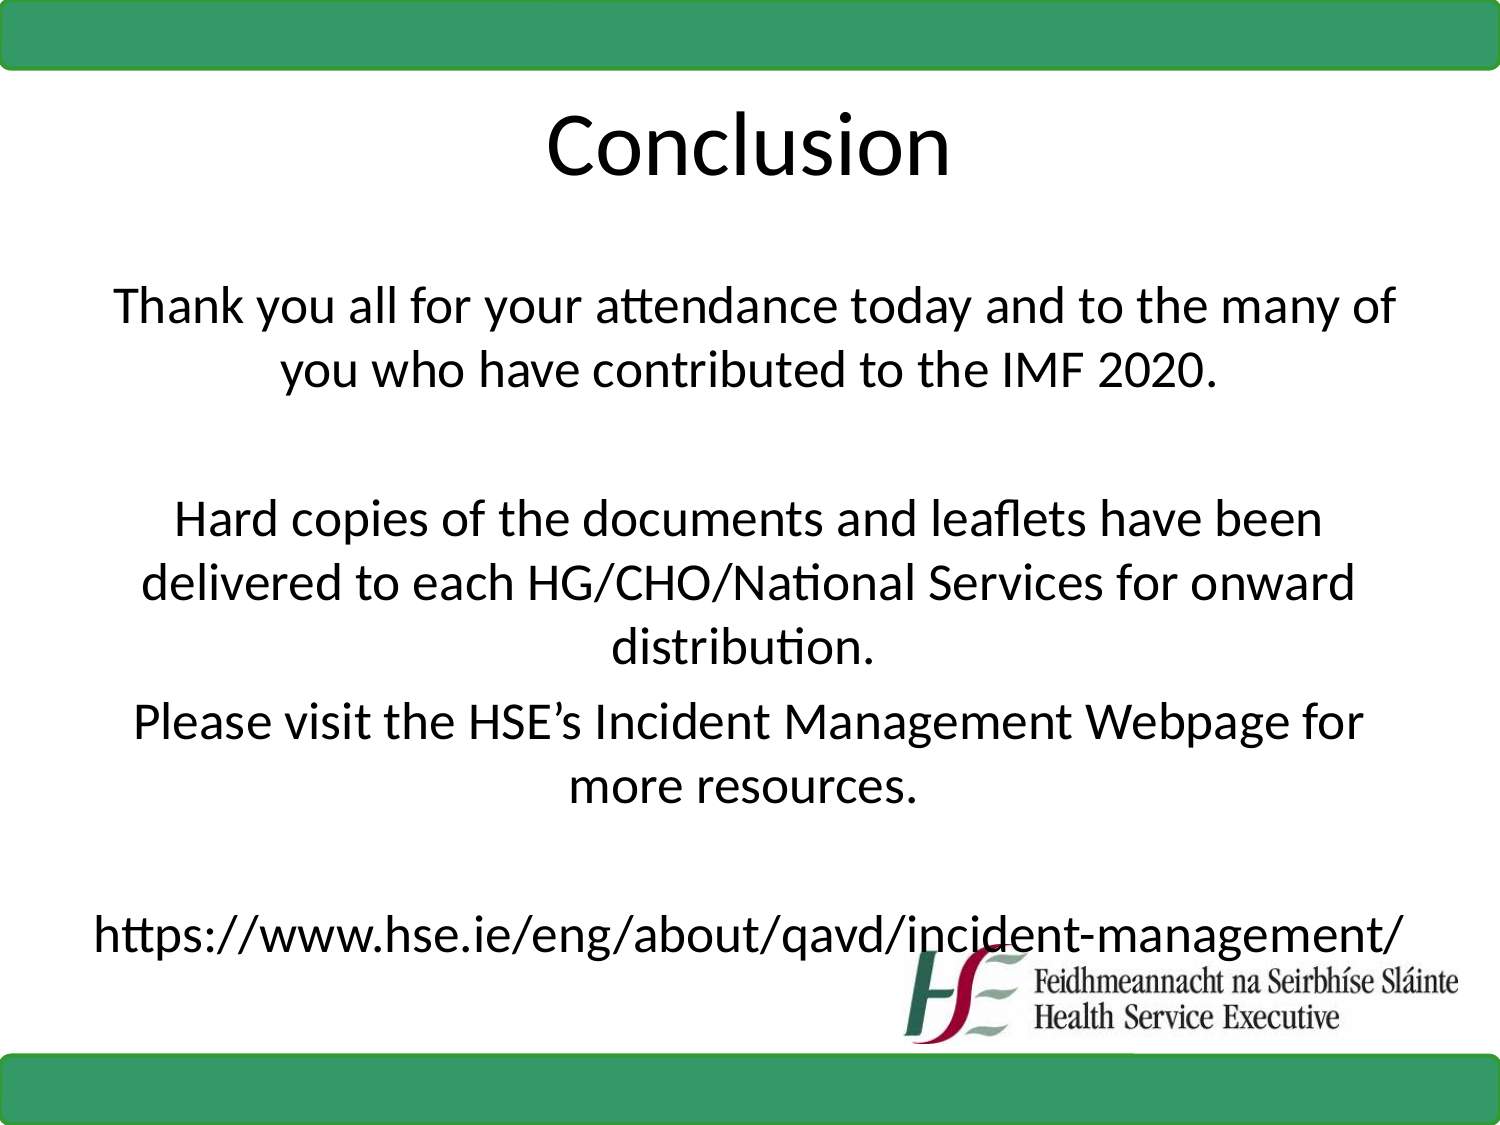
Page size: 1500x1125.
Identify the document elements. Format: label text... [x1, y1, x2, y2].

text_box [0, 1053, 1500, 1125]
title Conclusion [75, 71, 1425, 233]
picture [903, 943, 1458, 1044]
list Thank you all for your attendance today and to the many of you who have contributed to the IMF 2020. Hard copies of the documents and leaflets have been delivered to each HG/CHO/National Services for onward distribution. Please visit the HSE’s Incident Management Webpage for more resources. https://www.hse.ie/eng/about/qavd/incident-management/ [75, 262, 1425, 1005]
text_box [0, 0, 1500, 71]
